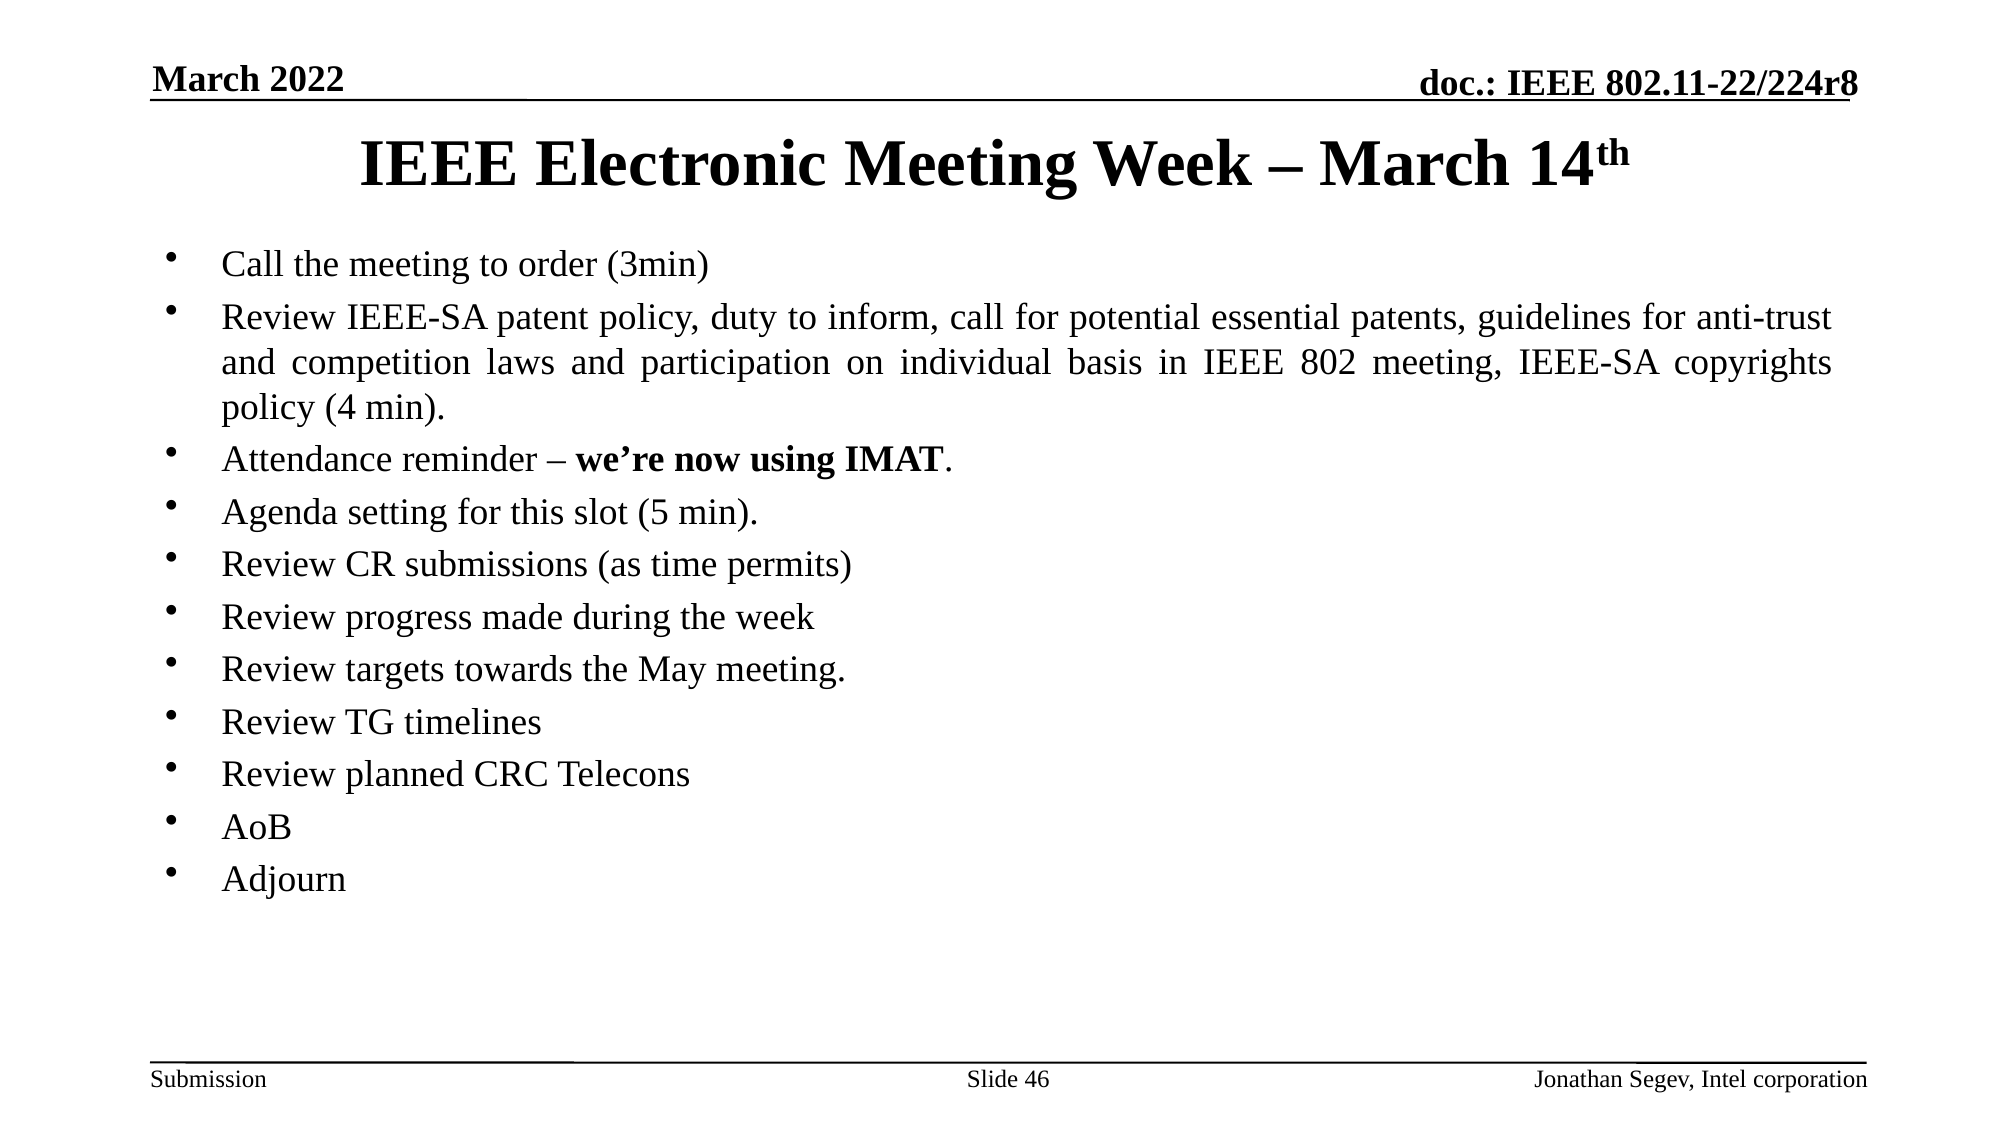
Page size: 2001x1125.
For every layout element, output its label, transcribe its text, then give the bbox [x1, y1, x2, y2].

list Call the meeting to order (3min) Review IEEE-SA patent policy, duty to inform, call for potential essential patents, guidelines for anti-trust and competition laws and participation on individual basis in IEEE 802 meeting, IEEE-SA copyrights policy (4 min). Attendance reminder – we’re now using IMAT. Agenda setting for this slot (5 min). Review CR submissions (as time permits) Review progress made during the week Review targets towards the May meeting. Review TG timelines Review planned CRC Telecons AoB Adjourn [149, 231, 1850, 1000]
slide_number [152, 54, 563, 100]
slide_number Slide 46 [950, 1061, 1067, 1123]
footer Jonathan Segev, Intel corporation [1171, 1061, 1869, 1093]
title IEEE Electronic Meeting Week – March 14th [149, 112, 1850, 205]
